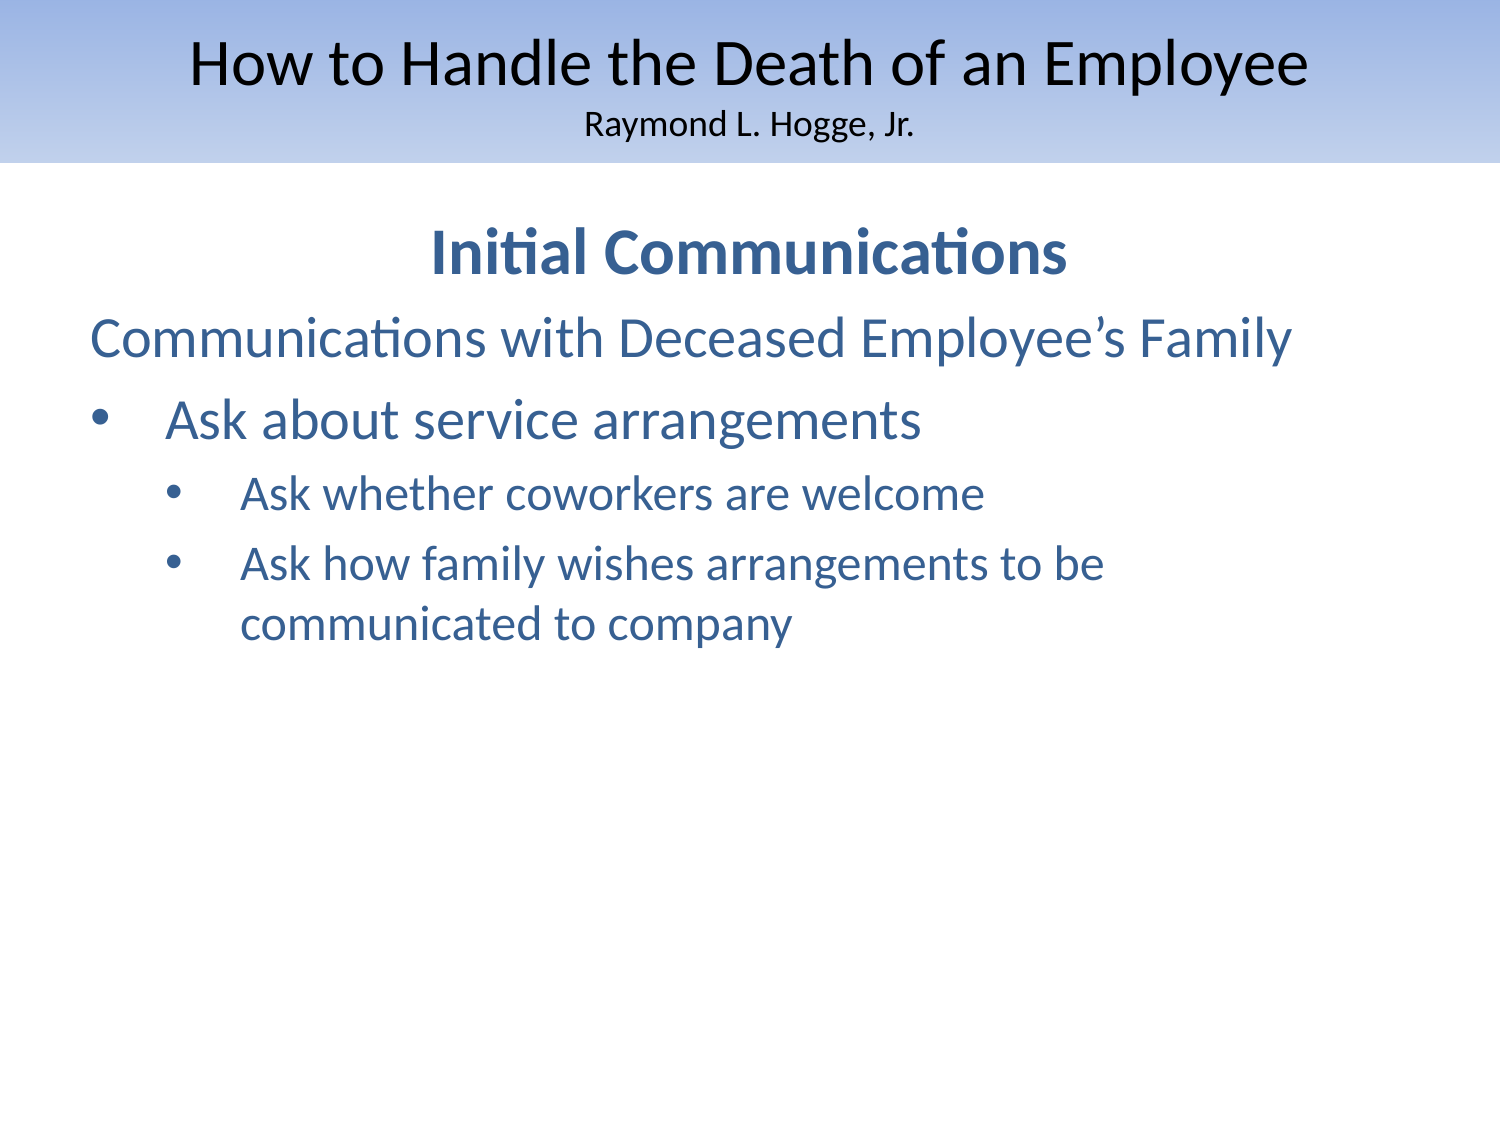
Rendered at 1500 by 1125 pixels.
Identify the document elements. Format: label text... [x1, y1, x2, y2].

subtitle Initial Communications Communications with Deceased Employee’s Family Ask about service arrangements Ask whether coworkers are welcome Ask how family wishes arrangements to be communicated to company [75, 200, 1425, 1050]
title How to Handle the Death of an Employee Raymond L. Hogge, Jr. [0, 0, 1500, 163]
